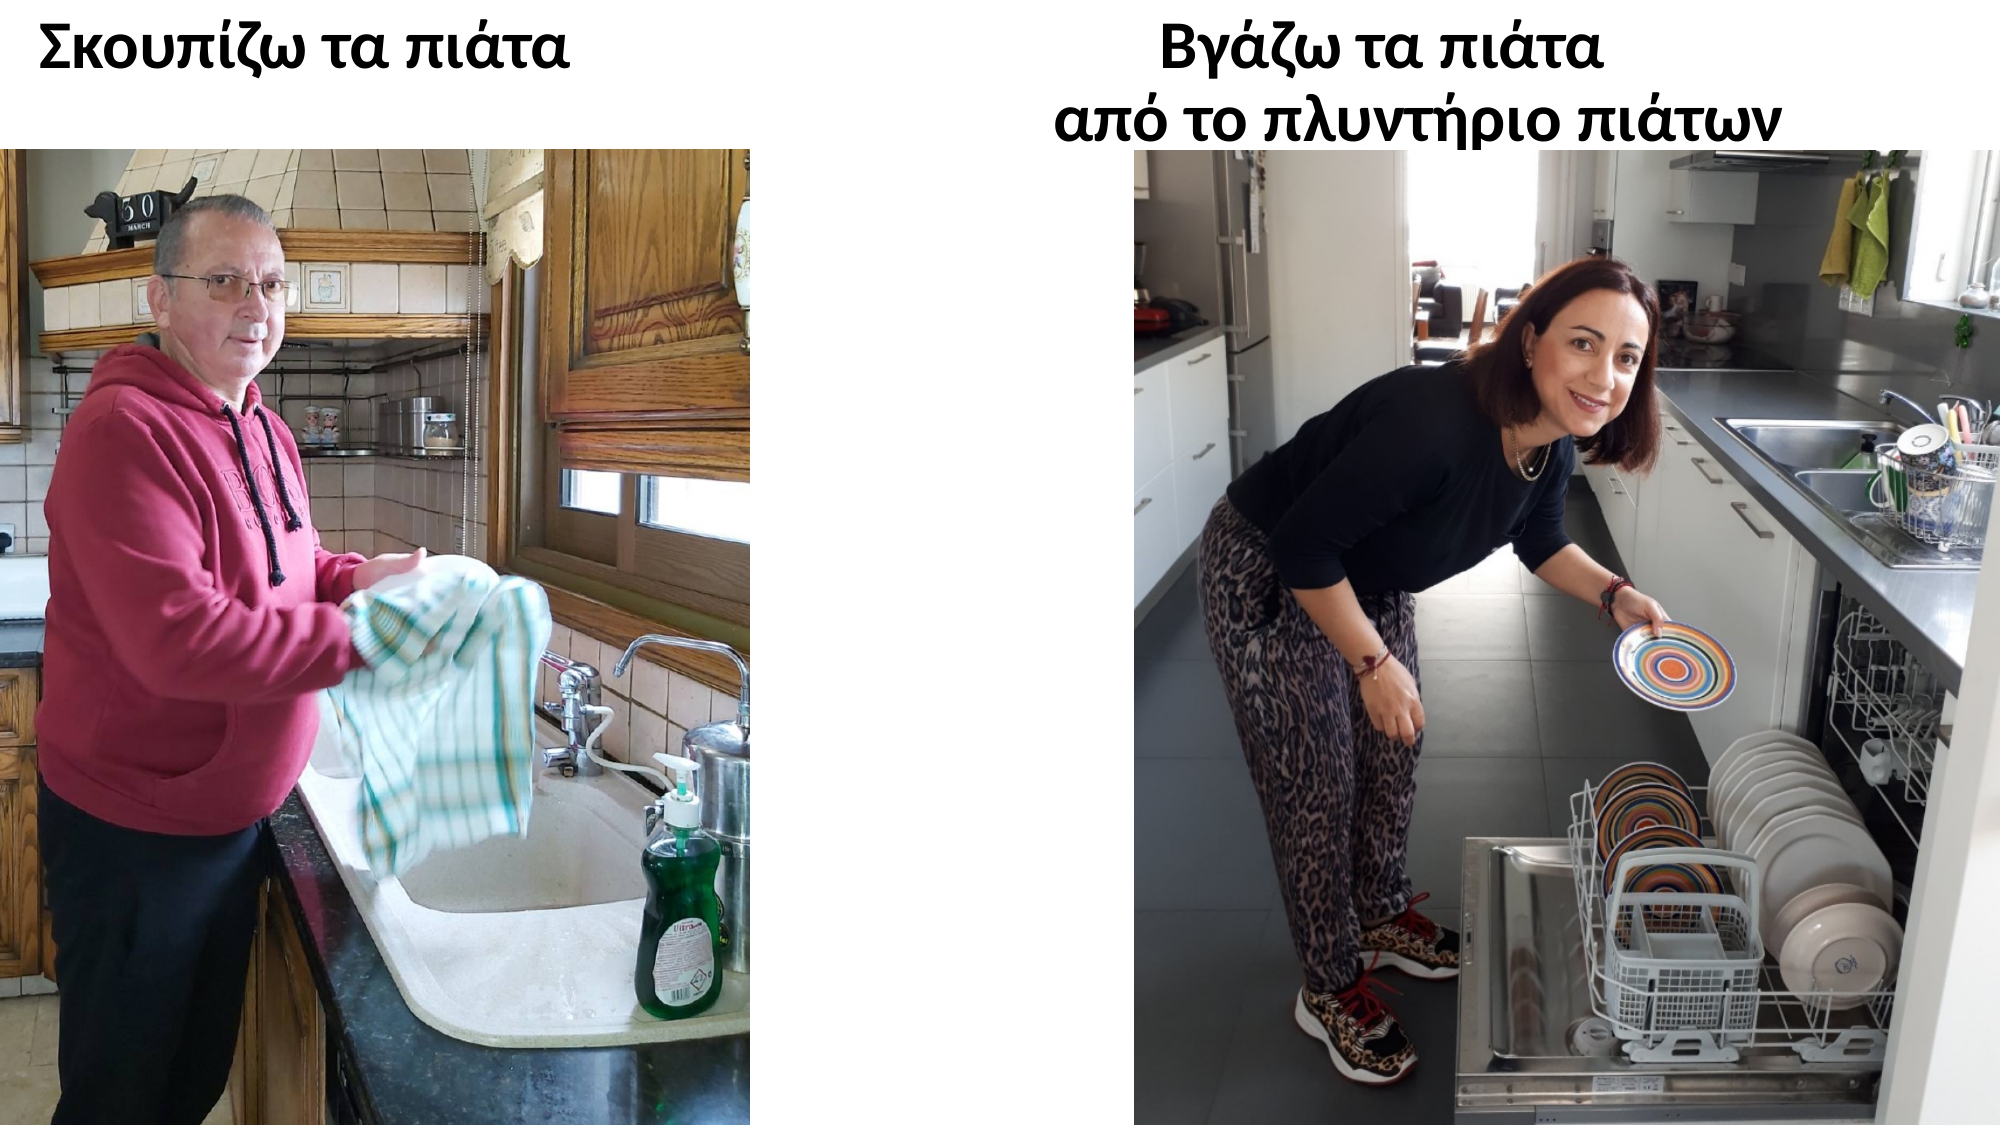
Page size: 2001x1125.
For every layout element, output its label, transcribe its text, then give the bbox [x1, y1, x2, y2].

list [1134, 150, 2000, 1125]
picture [0, 149, 750, 1125]
title Σκουπίζω τα πιάτα Βγάζω τα πιάτα από το πλυντήριο πιάτων [0, 0, 1969, 166]
